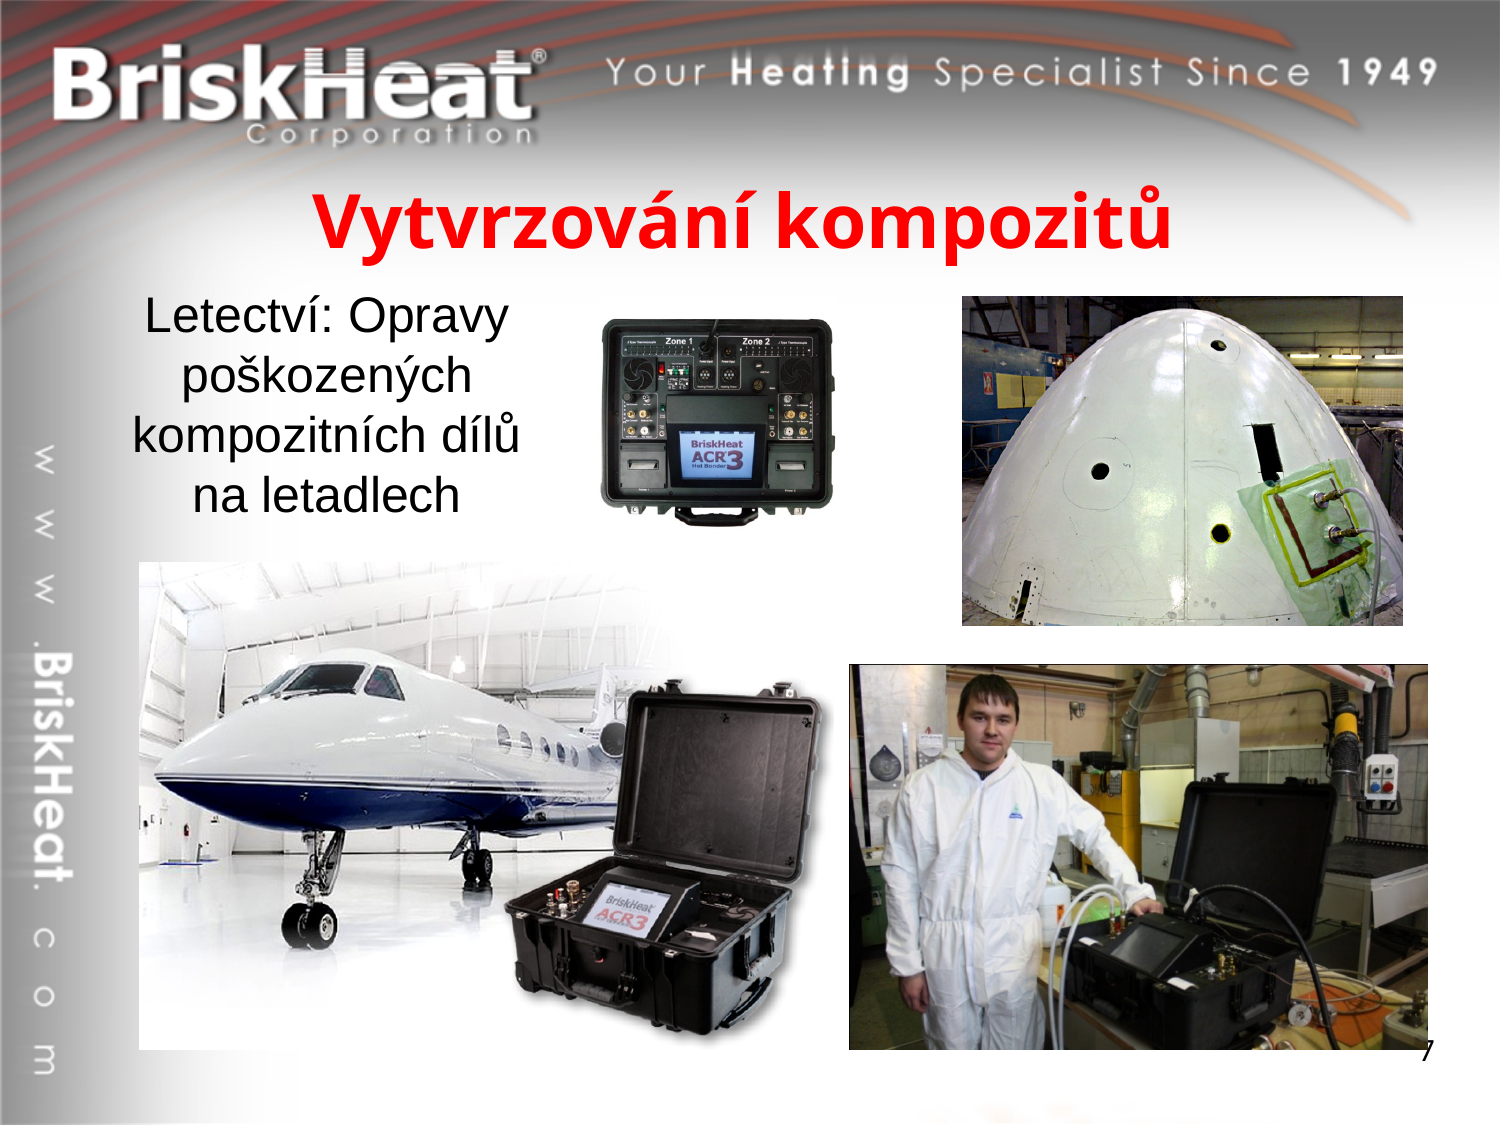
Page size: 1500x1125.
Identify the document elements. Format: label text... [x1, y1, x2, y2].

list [598, 296, 837, 547]
title Vytvrzování kompozitů [37, 125, 1450, 313]
list Letectví: Opravy poškozených kompozitních dílů na letadlech [91, 275, 563, 600]
picture [0, 0, 1500, 1125]
slide_number 7 [1137, 1025, 1450, 1100]
